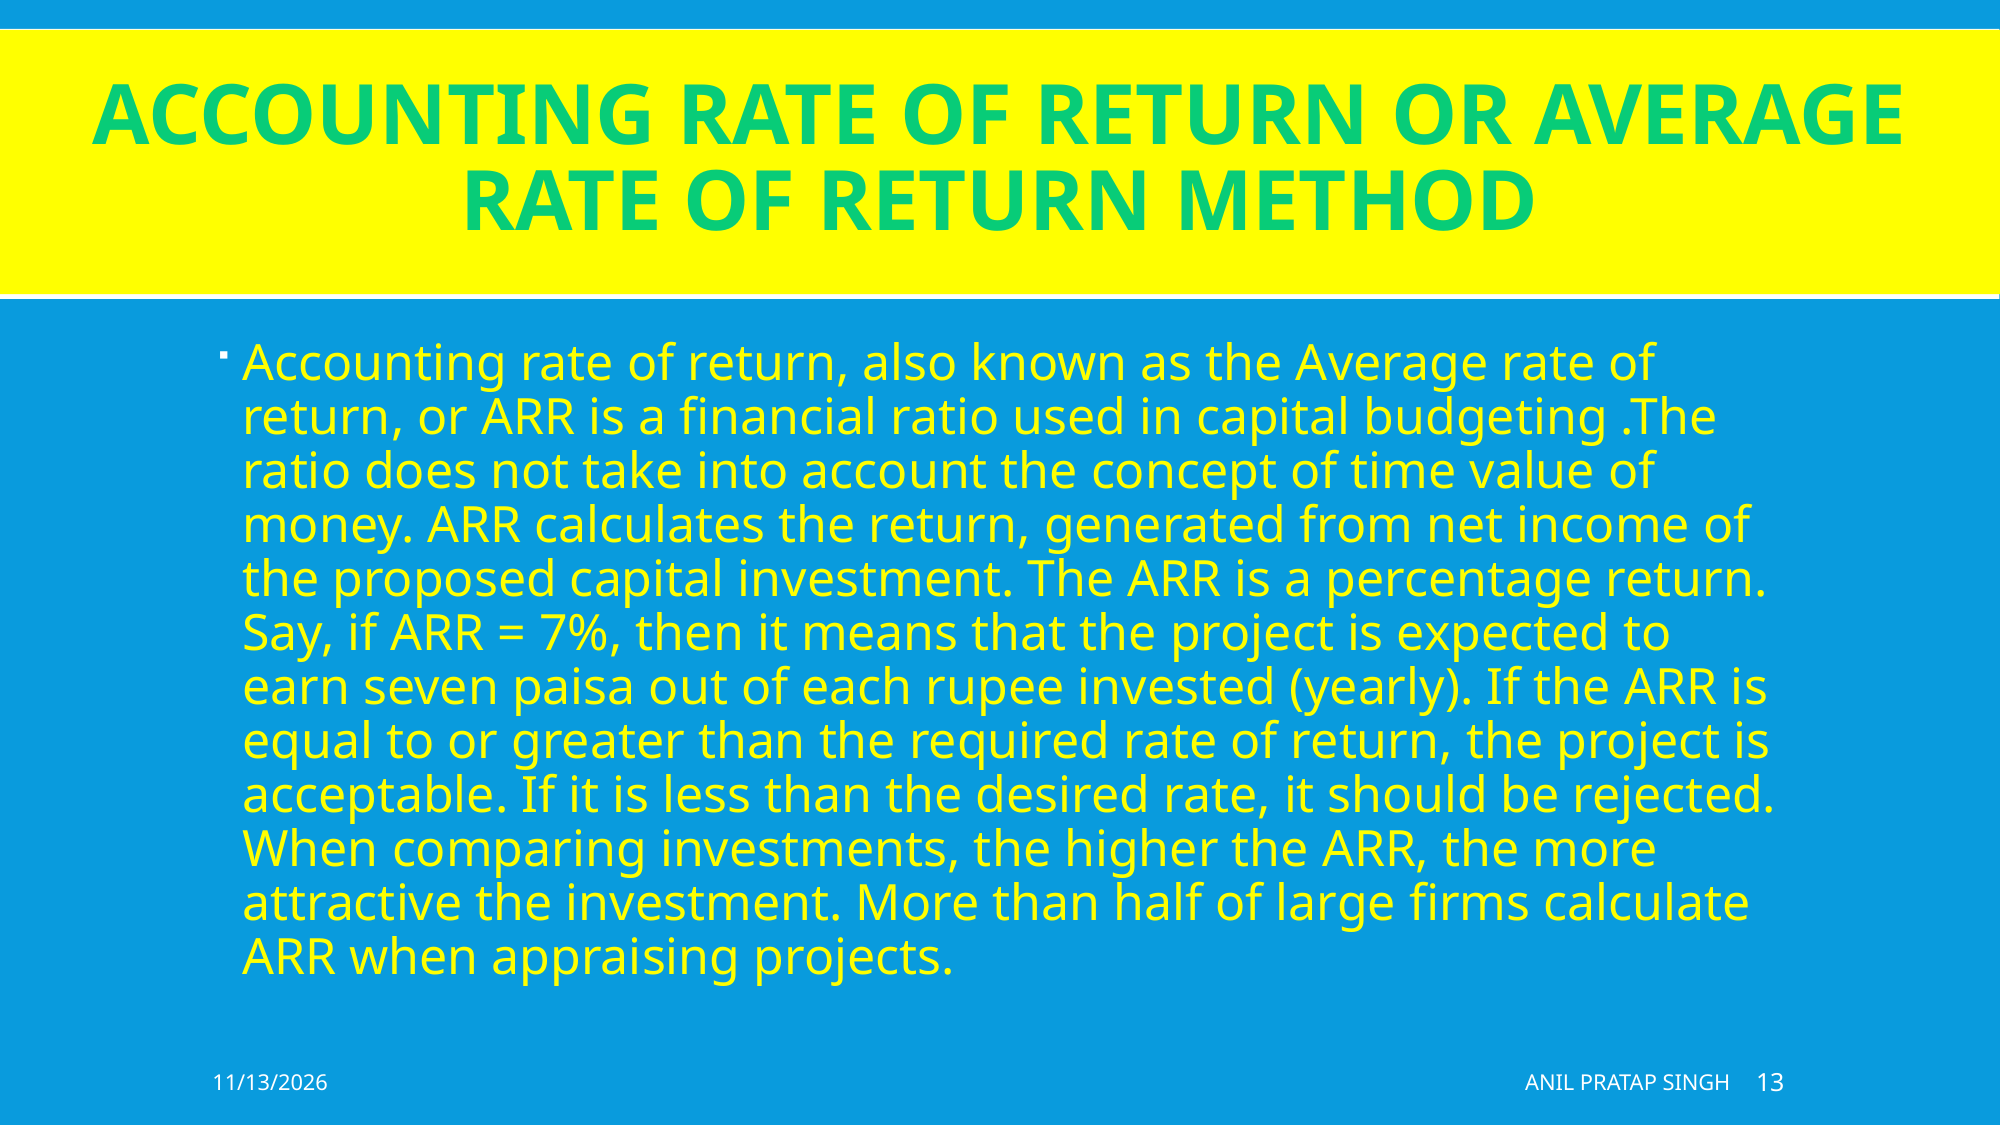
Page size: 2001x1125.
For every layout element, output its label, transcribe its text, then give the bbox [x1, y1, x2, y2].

list Accounting rate of return, also known as the Average rate of return, or ARR is a financial ratio used in capital budgeting .The ratio does not take into account the concept of time value of money. ARR calculates the return, generated from net income of the proposed capital investment. The ARR is a percentage return. Say, if ARR = 7%, then it means that the project is expected to earn seven paisa out of each rupee invested (yearly). If the ARR is equal to or greater than the required rate of return, the project is acceptable. If it is less than the desired rate, it should be rejected. When comparing investments, the higher the ARR, the more attractive the investment. More than half of large firms calculate ARR when appraising projects. [197, 329, 1803, 1020]
footer ANIL PRATAP SINGH [918, 1053, 1746, 1114]
slide_number 13 [1748, 1053, 1904, 1114]
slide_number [197, 1053, 690, 1114]
title ACCOUNTING RATE OF RETURN OR AVERAGE RATE OF RETURN METHOD [0, 29, 2000, 295]
